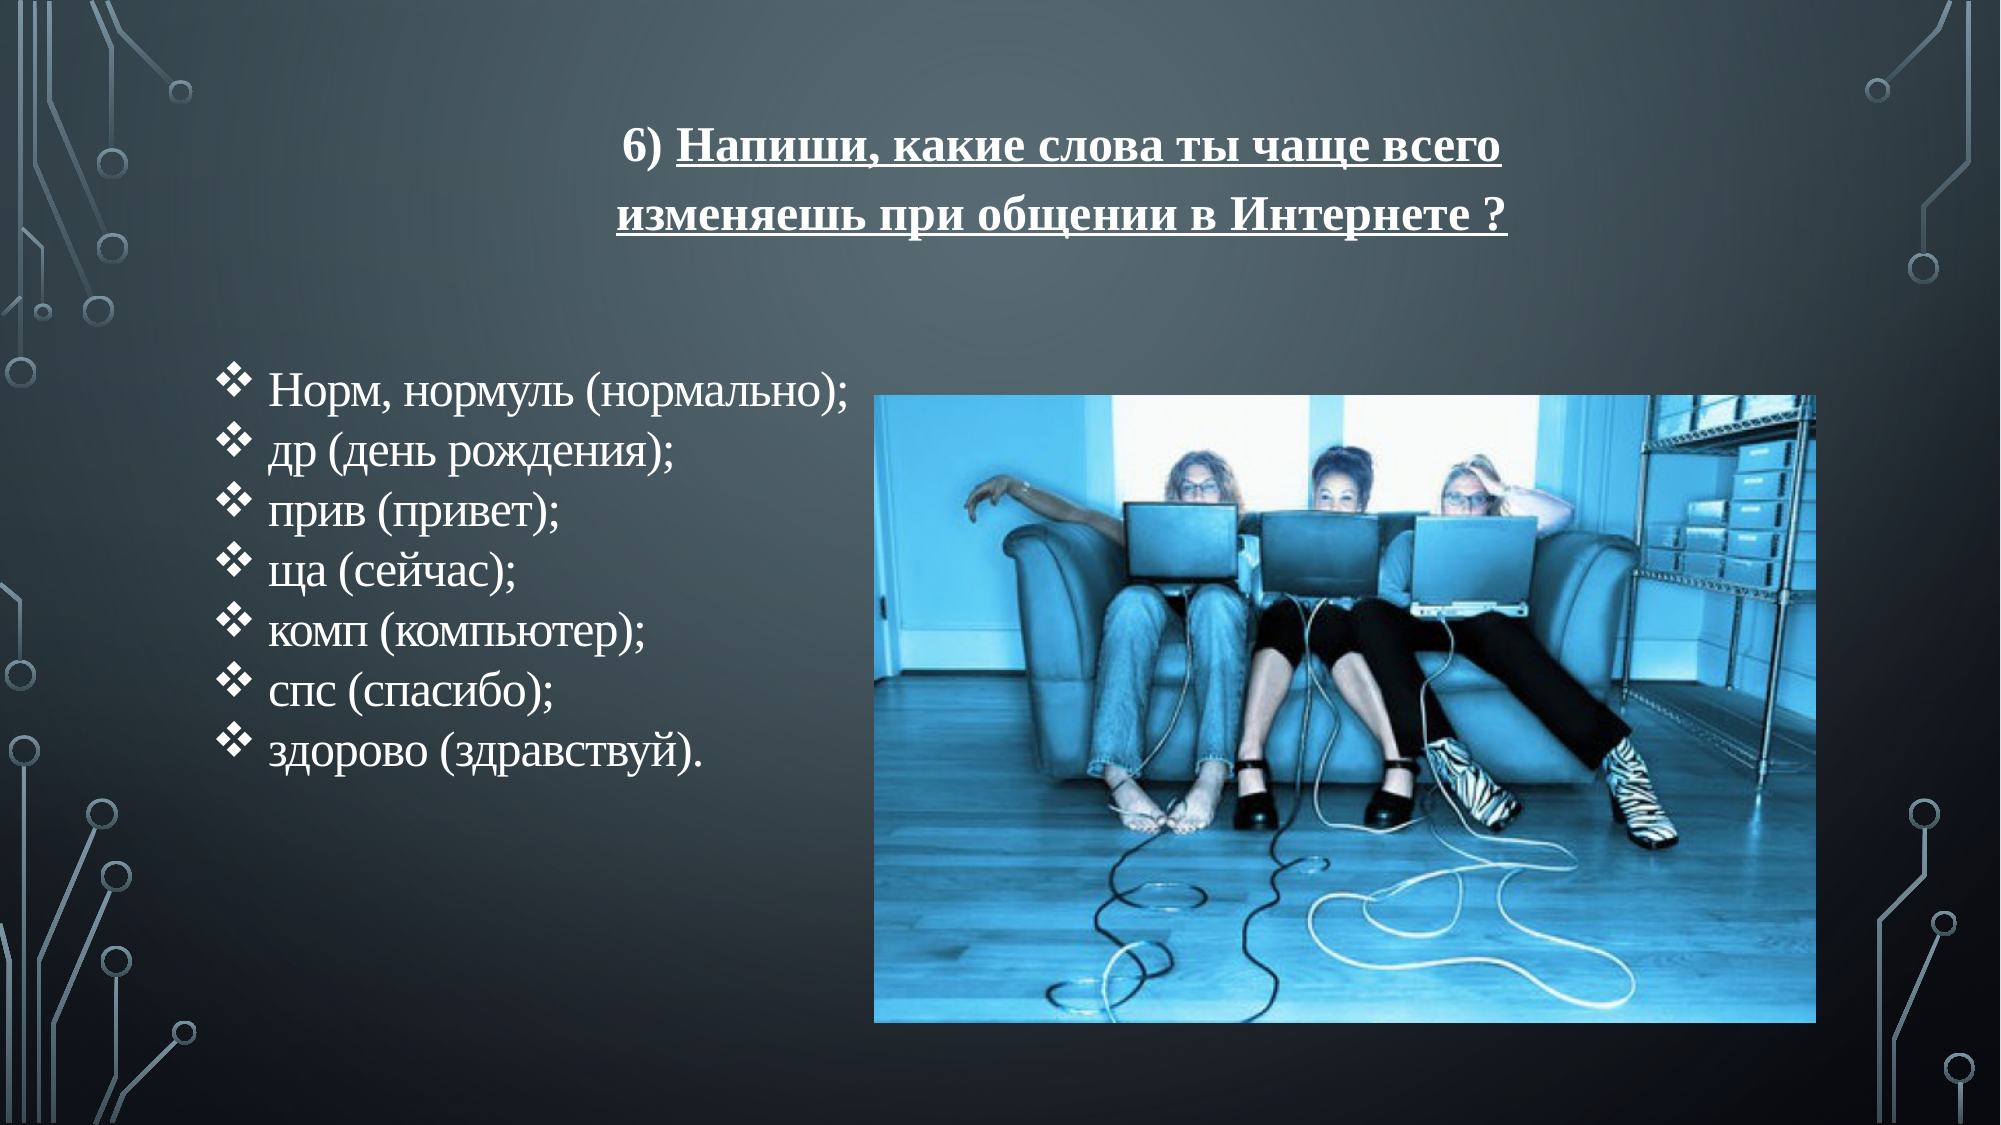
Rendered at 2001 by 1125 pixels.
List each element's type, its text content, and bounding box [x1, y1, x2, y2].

picture [874, 395, 1816, 1023]
text_box Норм, нормуль (нормально); др (день рождения); прив (привет); ща (сейчас); комп (компьютер); спс (спасибо); здорово (здравствуй). [197, 348, 1088, 784]
text_box 6) Напиши, какие слова ты чаще всего изменяешь при общении в Интернете ? [524, 95, 1525, 248]
